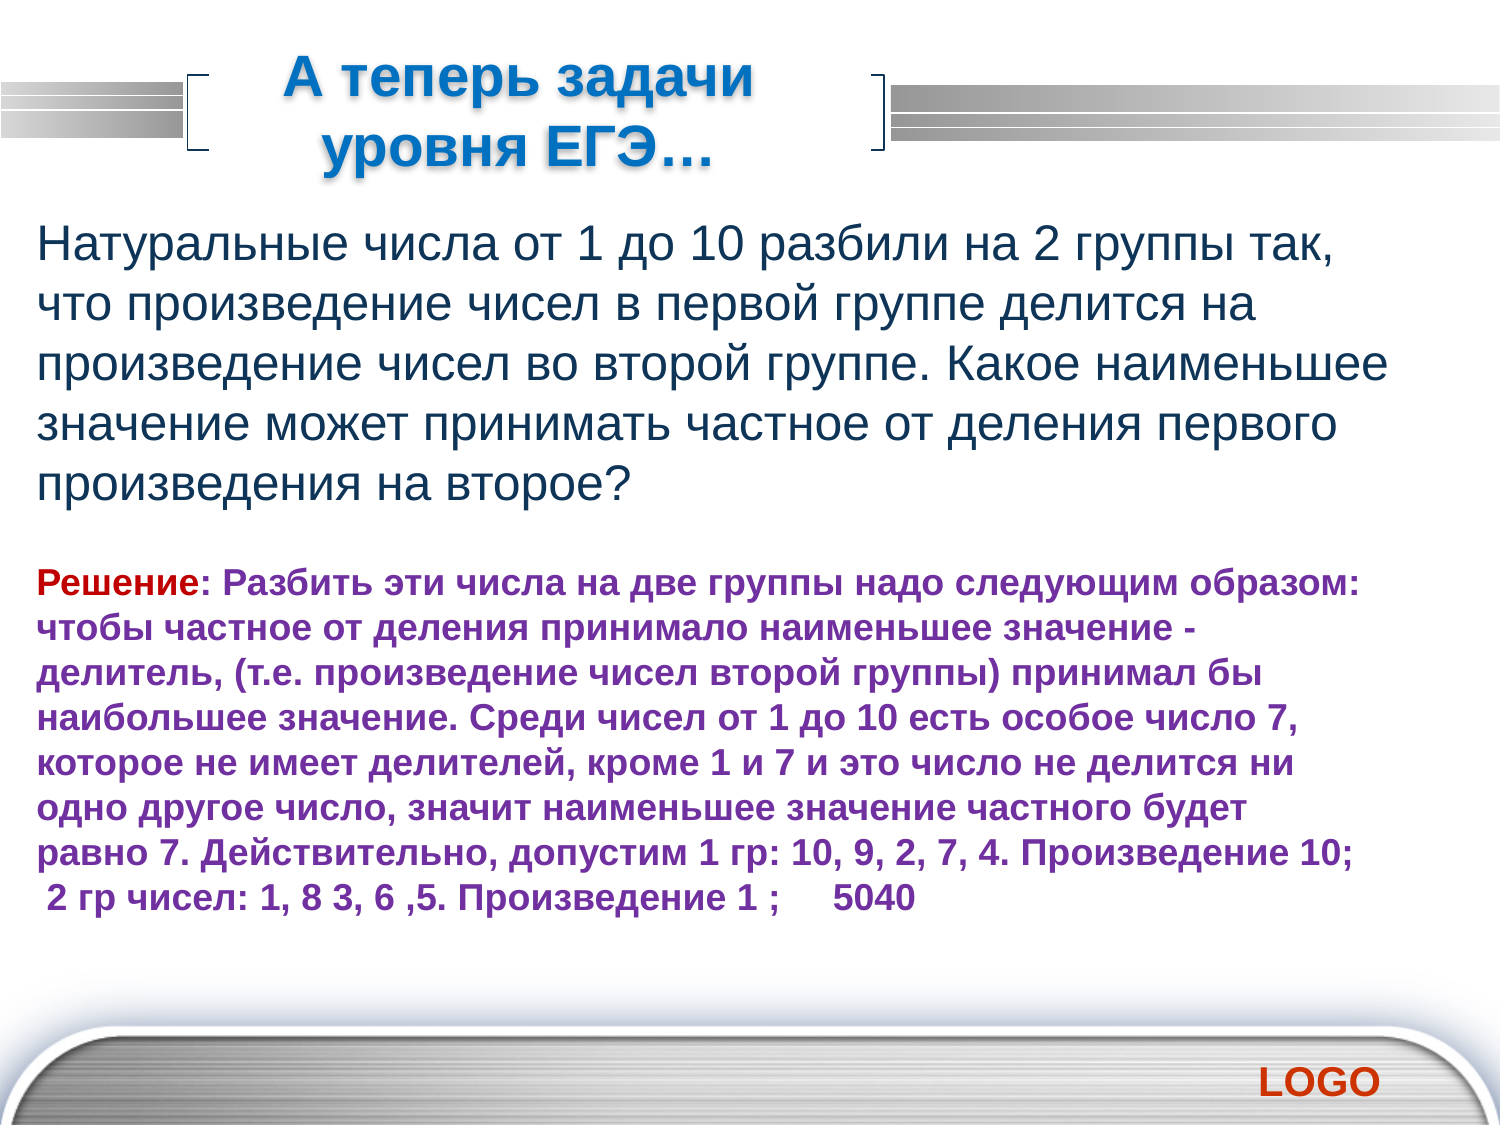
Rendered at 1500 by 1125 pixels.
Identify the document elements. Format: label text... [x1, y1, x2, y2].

text_box А теперь задачи уровня ЕГЭ… [170, 30, 868, 186]
picture [0, 0, 1500, 1125]
text_box Натуральные числа от 1 до 10 разбили на 2 группы так, что произведение чисел в первой группе делится на произведение чисел во второй группе. Какое наименьшее значение может принимать частное от деления первого произведения на второе? [21, 203, 1440, 519]
